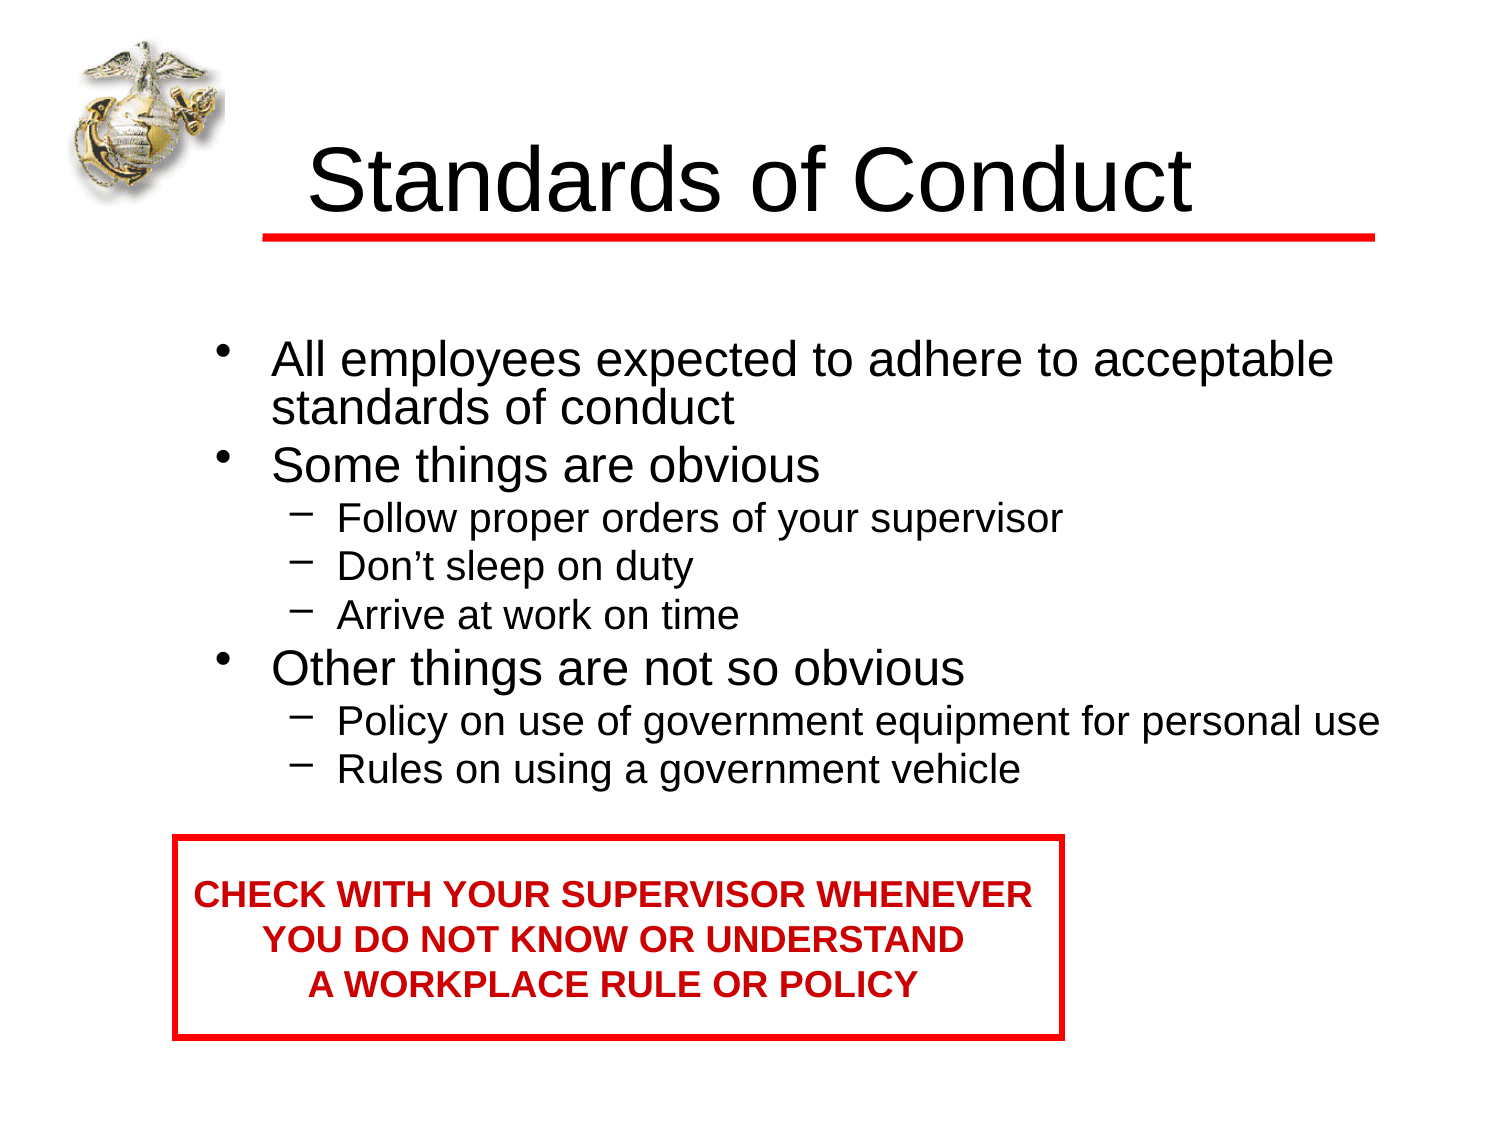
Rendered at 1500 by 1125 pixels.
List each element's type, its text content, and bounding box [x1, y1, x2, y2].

title Standards of Conduct [75, 112, 1425, 233]
list All employees expected to adhere to acceptable standards of conduct Some things are obvious Follow proper orders of your supervisor Don’t sleep on duty Arrive at work on time Other things are not so obvious Policy on use of government equipment for personal use Rules on using a government vehicle [200, 331, 1469, 800]
text_box CHECK WITH YOUR SUPERVISOR WHENEVER YOU DO NOT KNOW OR UNDERSTAND A WORKPLACE RULE OR POLICY [174, 837, 1063, 1038]
picture [66, 16, 225, 213]
